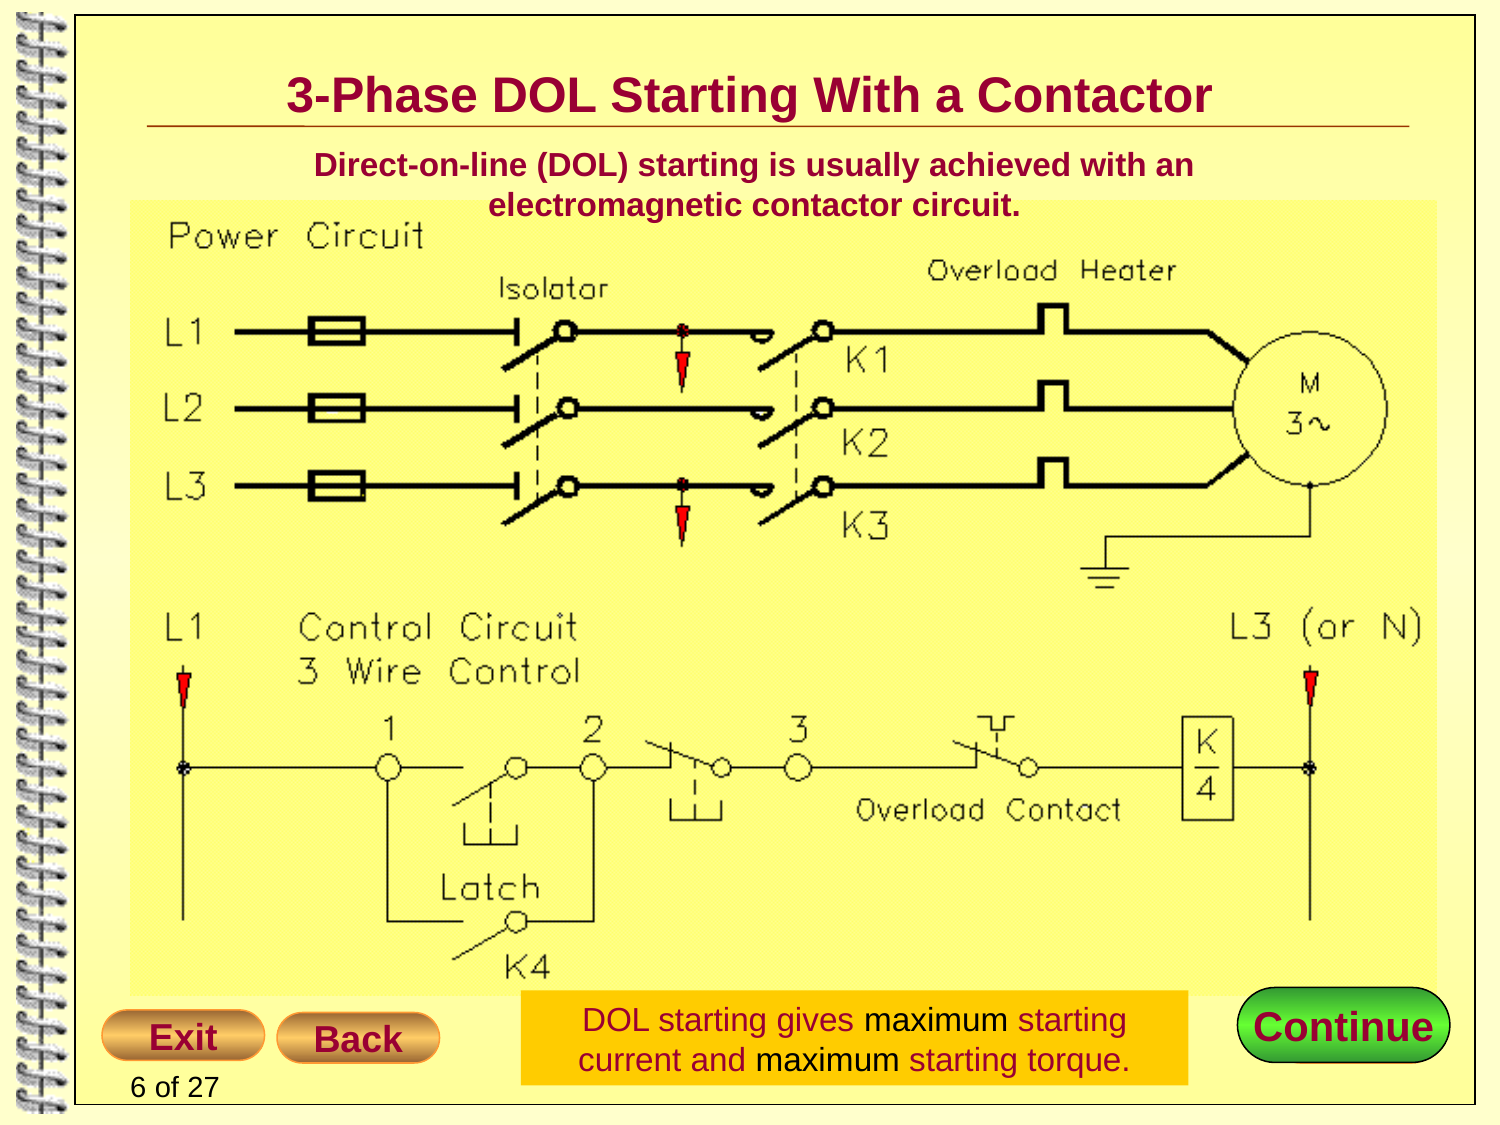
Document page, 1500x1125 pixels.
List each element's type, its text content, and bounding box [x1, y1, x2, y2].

text_box Direct-on-line (DOL) starting is usually achieved with an electromagnetic contactor circuit. [204, 135, 1305, 199]
title 3-Phase DOL Starting With a Contactor [112, 54, 1388, 130]
text_box Continue [1237, 1000, 1450, 1063]
picture [16, 12, 1486, 1114]
text_box DOL starting gives maximum starting current and maximum starting torque. [520, 1004, 1189, 1086]
